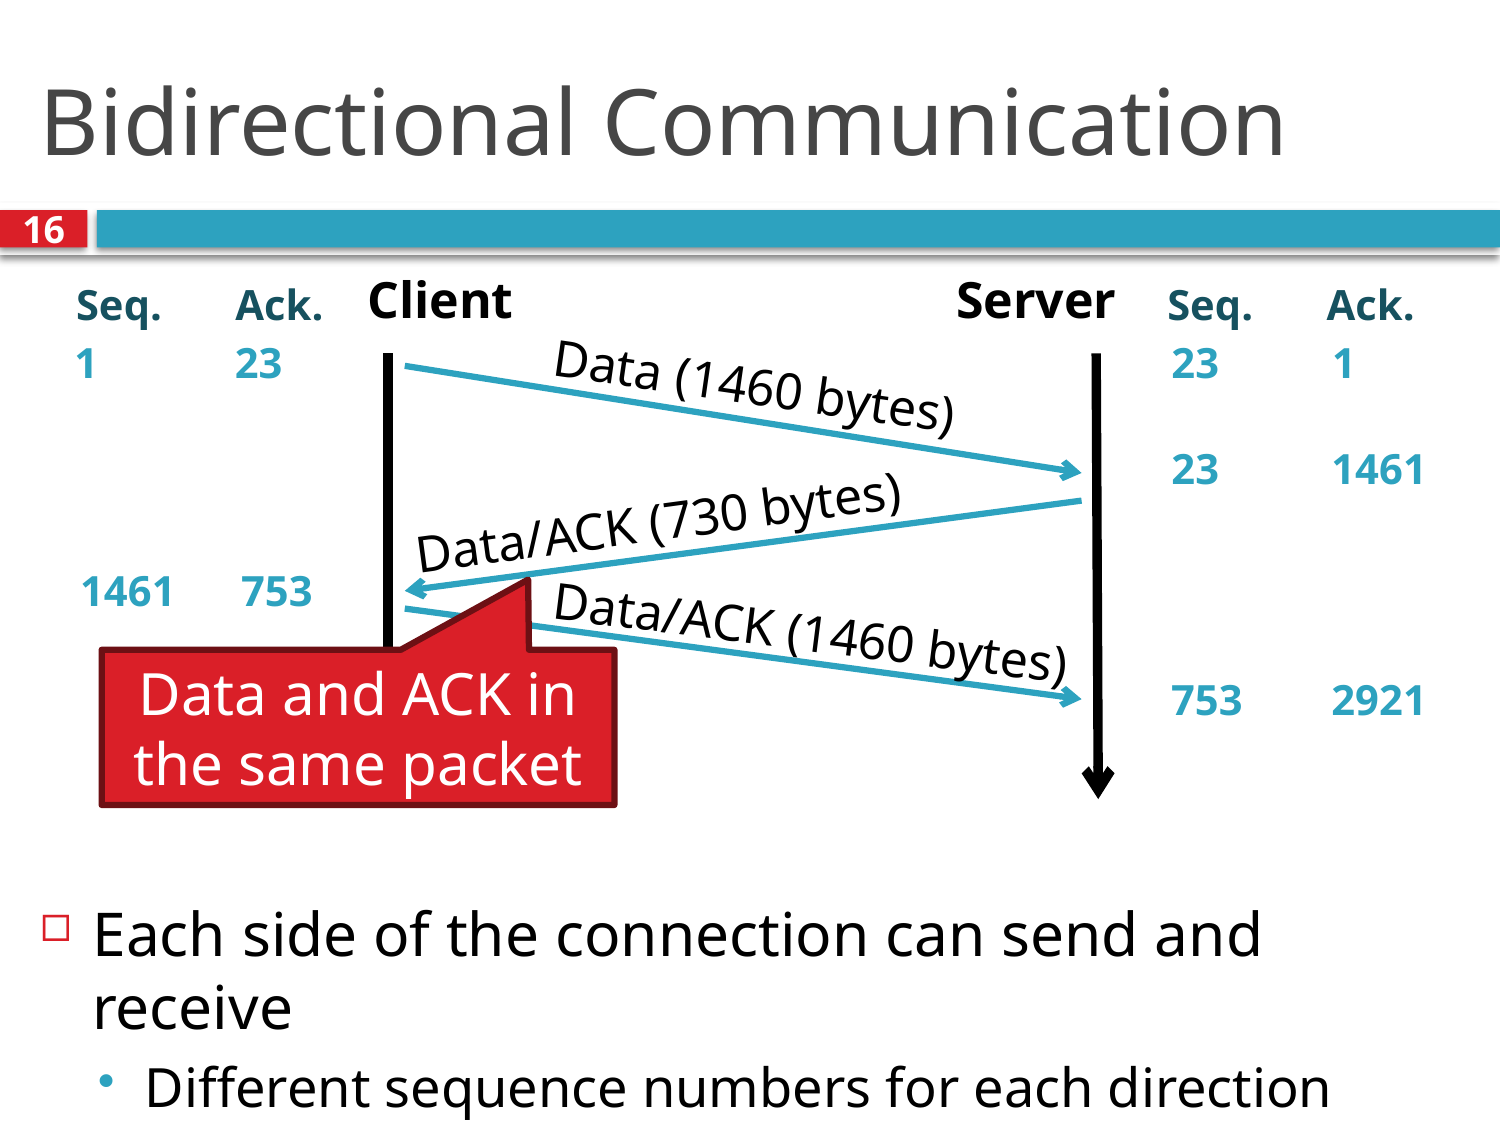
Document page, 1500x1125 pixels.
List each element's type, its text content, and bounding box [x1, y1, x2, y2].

text_box 753 [226, 557, 328, 622]
text_box 23 [1156, 435, 1235, 500]
title Bidirectional Communication [24, 37, 1475, 200]
slide_number 16 [0, 206, 88, 257]
text_box 1 [59, 329, 114, 395]
text_box Seq. [61, 271, 178, 337]
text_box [101, 649, 615, 807]
text_box Ack. [220, 271, 339, 337]
text_box 753 [1156, 666, 1258, 732]
text_box 23 [219, 329, 298, 395]
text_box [404, 347, 1082, 474]
text_box Client [352, 261, 529, 336]
list Each side of the connection can send and receive Different sequence numbers for each direction [24, 889, 1475, 1100]
text_box 2921 [1316, 666, 1442, 732]
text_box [1095, 352, 1099, 800]
text_box Ack. [1311, 271, 1430, 337]
text_box Seq. [1152, 271, 1269, 337]
text_box 1461 [1316, 435, 1442, 500]
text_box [404, 593, 1087, 700]
text_box 23 [1156, 329, 1235, 395]
text_box 1461 [65, 557, 191, 622]
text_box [397, 482, 1082, 592]
text_box 1 [1317, 329, 1371, 395]
text_box Server [941, 261, 1132, 336]
